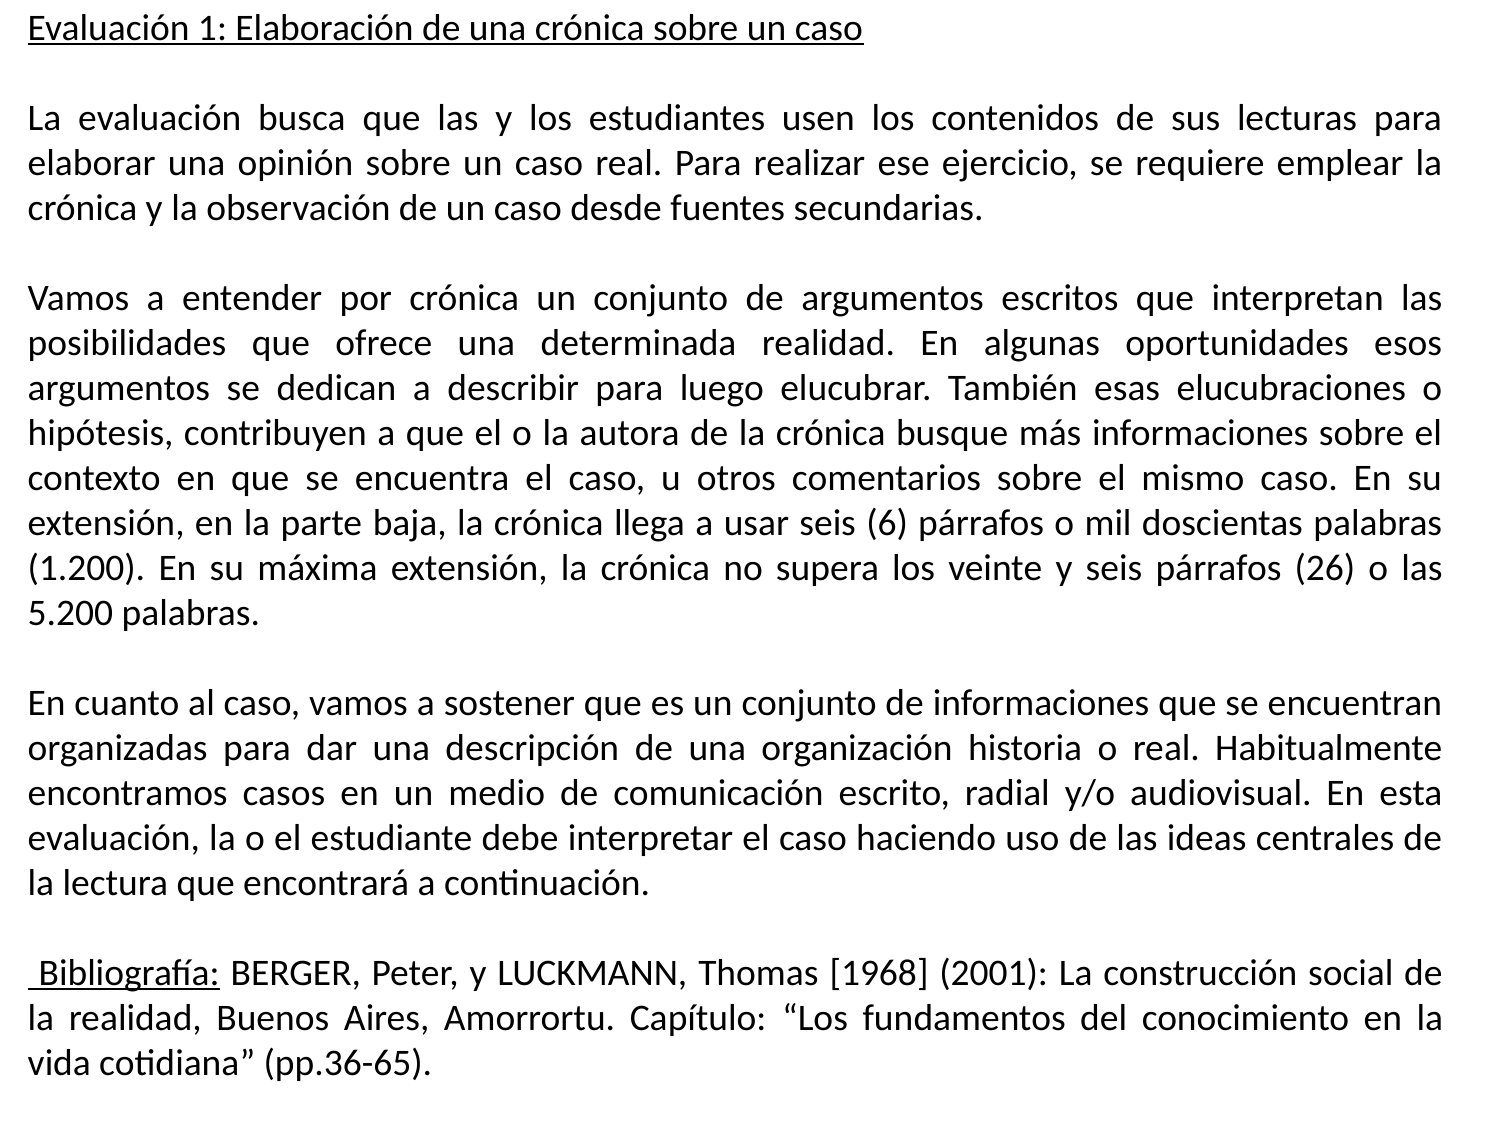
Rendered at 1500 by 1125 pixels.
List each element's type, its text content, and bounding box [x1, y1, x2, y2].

text_box Evaluación 1: Elaboración de una crónica sobre un caso La evaluación busca que las y los estudiantes usen los contenidos de sus lecturas para elaborar una opinión sobre un caso real. Para realizar ese ejercicio, se requiere emplear la crónica y la observación de un caso desde fuentes secundarias. Vamos a entender por crónica un conjunto de argumentos escritos que interpretan las posibilidades que ofrece una determinada realidad. En algunas oportunidades esos argumentos se dedican a describir para luego elucubrar. También esas elucubraciones o hipótesis, contribuyen a que el o la autora de la crónica busque más informaciones sobre el contexto en que se encuentra el caso, u otros comentarios sobre el mismo caso. En su extensión, en la parte baja, la crónica llega a usar seis (6) párrafos o mil doscientas palabras (1.200). En su máxima extensión, la crónica no supera los veinte y seis párrafos (26) o las 5.200 palabras. En cuanto al caso, vamos a sostener que es un conjunto de informaciones que se encuentran organizadas para dar una descripción de una organización historia o real. Habitualmente encontramos casos en un medio de comunicación escrito, radial y/o audiovisual. En esta evaluación, la o el estudiante debe interpretar el caso haciendo uso de las ideas centrales de la lectura que encontrará a continuación. Bibliografía: BERGER, Peter, y LUCKMANN, Thomas [1968] (2001): La construcción social de la realidad, Buenos Aires, Amorrortu. Capítulo: “Los fundamentos del conocimiento en la vida cotidiana” (pp.36-65). [12, 0, 1459, 1091]
